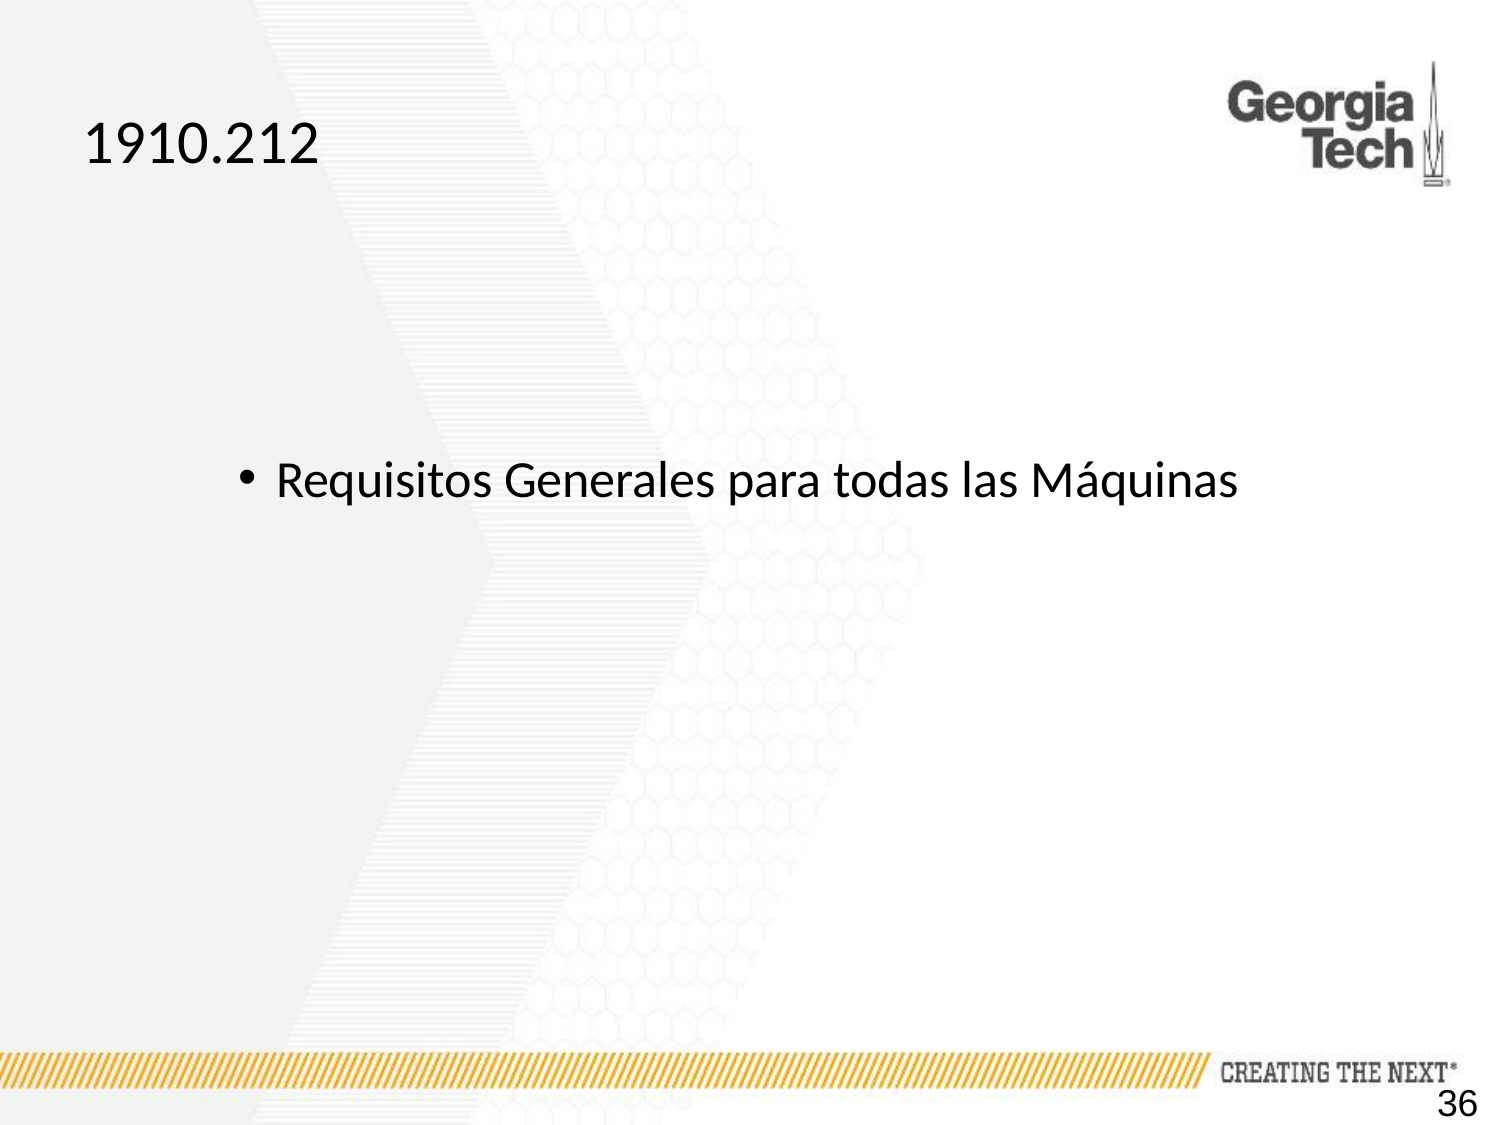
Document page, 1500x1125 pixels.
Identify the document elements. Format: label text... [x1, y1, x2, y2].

title 1910.212 [74, 44, 1201, 234]
picture [0, 0, 1500, 1125]
slide_number 36 [1429, 1070, 1489, 1125]
list Requisitos Generales para todas las Máquinas [48, 437, 1431, 584]
